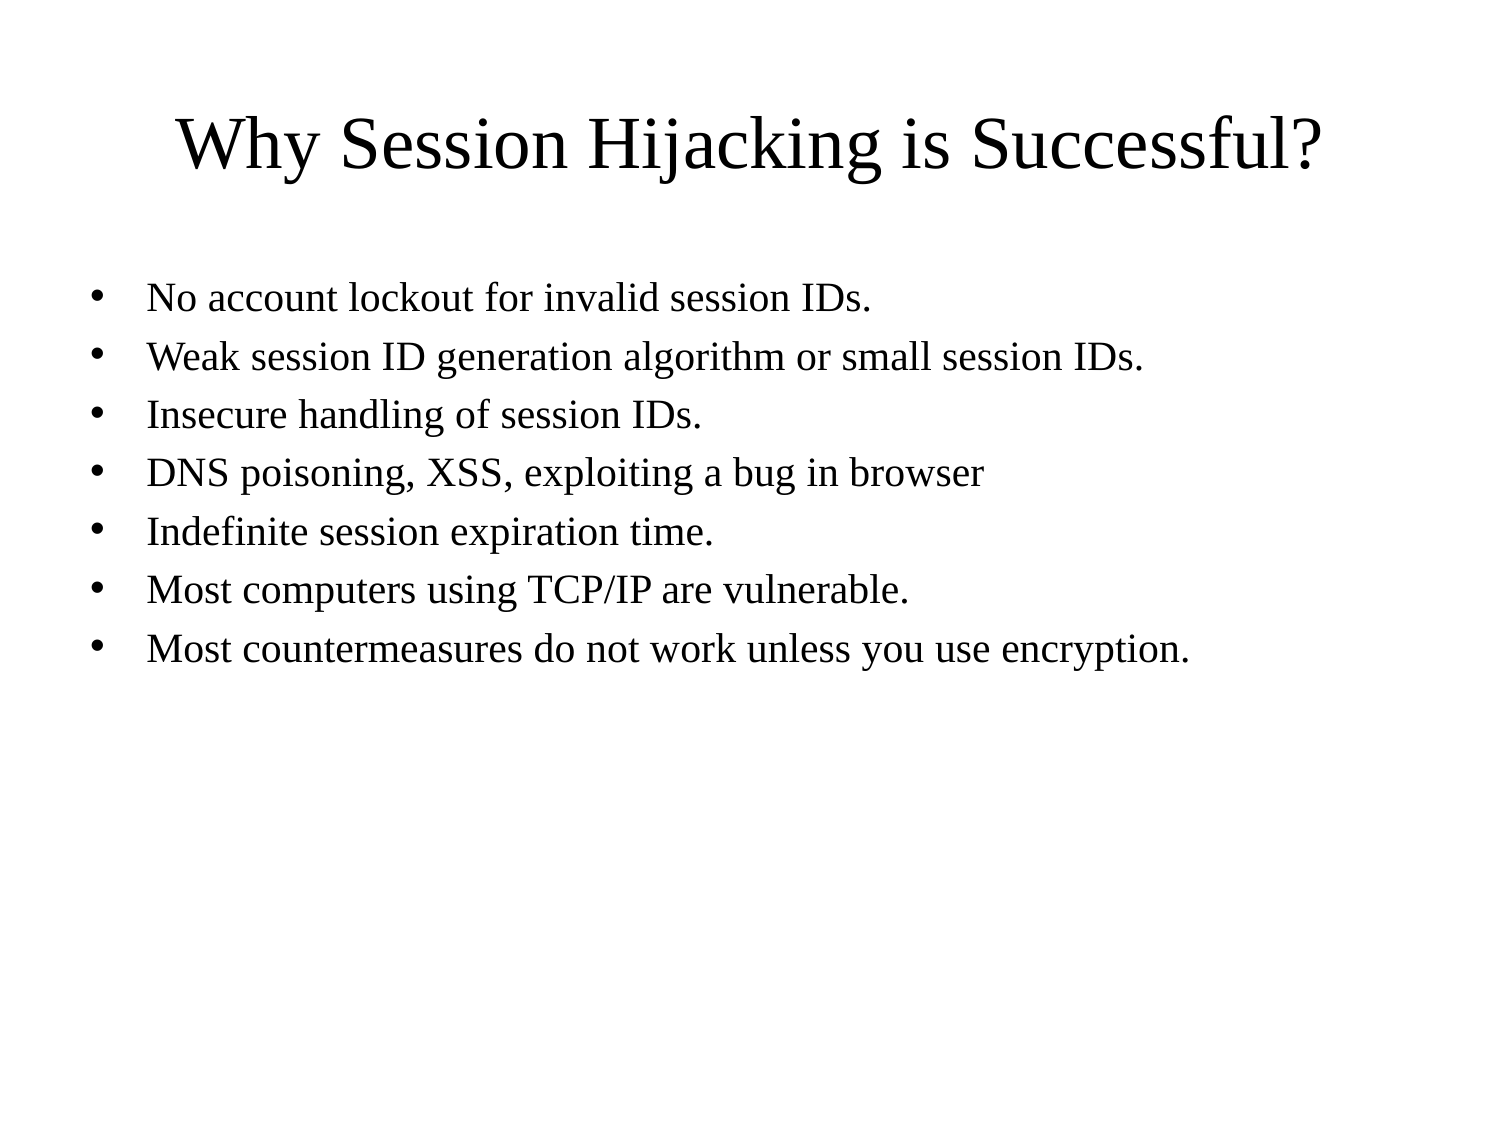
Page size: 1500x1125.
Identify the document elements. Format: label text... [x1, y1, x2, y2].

list No account lockout for invalid session IDs. Weak session ID generation algorithm or small session IDs. Insecure handling of session IDs. DNS poisoning, XSS, exploiting a bug in browser Indefinite session expiration time. Most computers using TCP/IP are vulnerable. Most countermeasures do not work unless you use encryption. [75, 262, 1425, 1005]
title Why Session Hijacking is Successful? [75, 45, 1425, 233]
